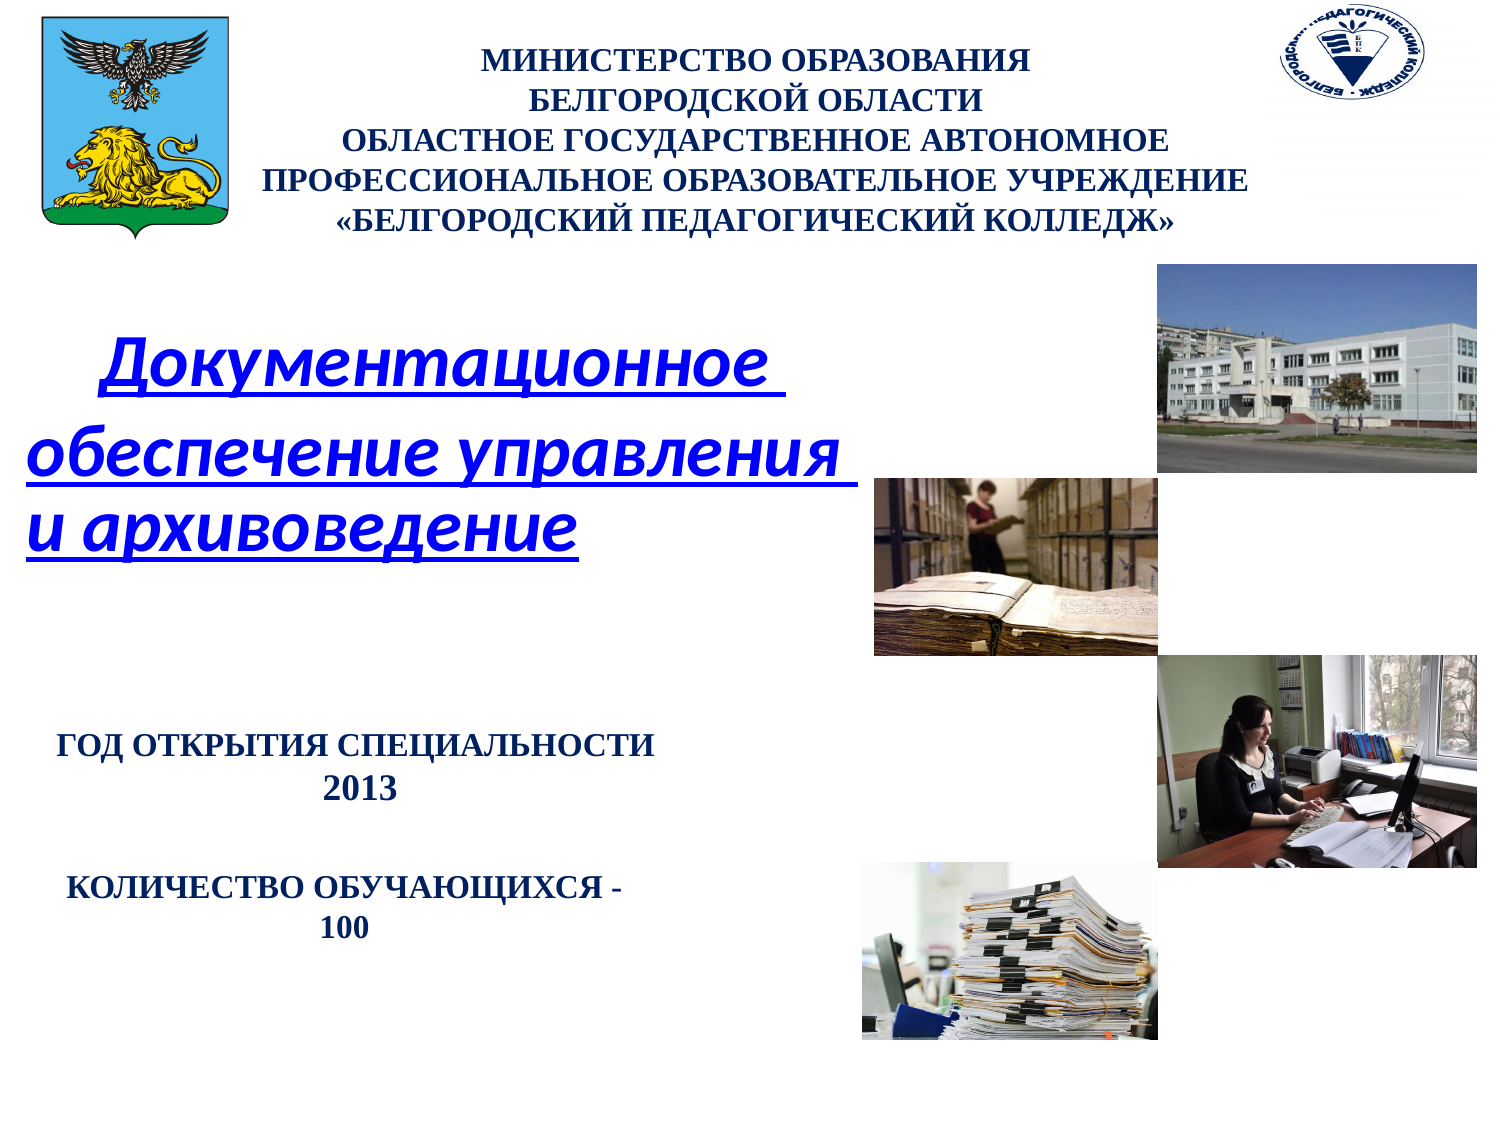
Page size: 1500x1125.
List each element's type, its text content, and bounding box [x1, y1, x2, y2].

text_box [1302, 0, 1500, 230]
picture [1157, 264, 1477, 473]
text_box Документационное обеспечение управления и архивоведение [11, 304, 874, 500]
picture [40, 16, 229, 240]
text_box КОЛИЧЕСТВО ОБУЧАЮЩИХСЯ - 100 [47, 857, 642, 953]
text_box ГОД ОТКРЫТИЯ СПЕЦИАЛЬНОСТИ 2013 [23, 715, 697, 816]
text_box МИНИСТЕРСТВО ОБРАЗОВАНИЯ БЕЛГОРОДСКОЙ ОБЛАСТИ ОБЛАСТНОЕ ГОСУДАРСТВЕННОЕ АВТОНОМНОЕ ПРОФЕССИОНАЛЬНОЕ ОБРАЗОВАТЕЛЬНОЕ УЧРЕЖДЕНИЕ «БЕЛГОРОДСКИЙ ПЕДАГОГИЧЕСКИЙ КОЛЛЕДЖ» [231, 30, 1317, 246]
text_box [64, 505, 679, 602]
picture [861, 478, 1477, 1040]
